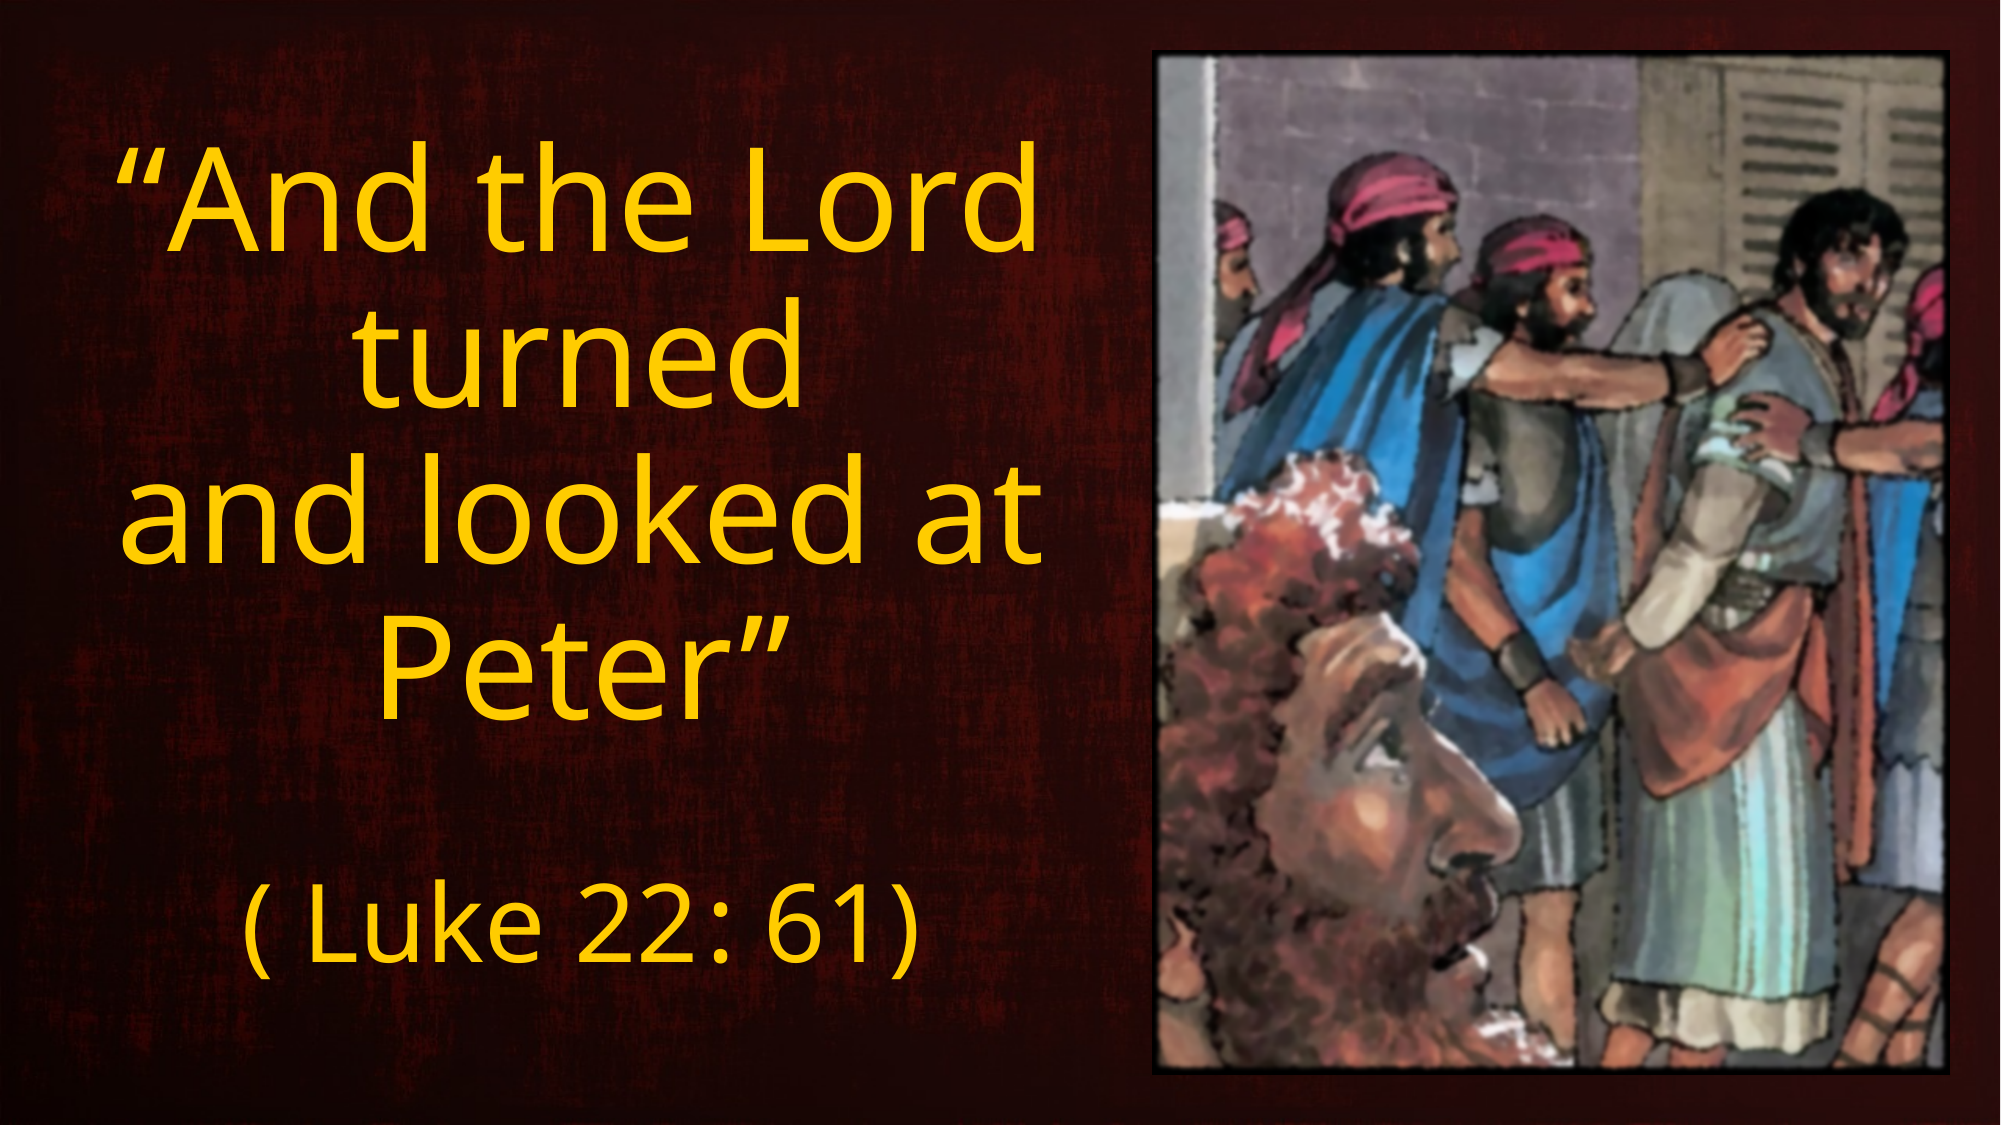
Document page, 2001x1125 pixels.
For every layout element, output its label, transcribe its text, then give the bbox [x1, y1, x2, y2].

title “And the Lord turned and looked at Peter” ( Luke 22 : 61) [87, 112, 1075, 1000]
picture [0, 0, 2001, 1125]
